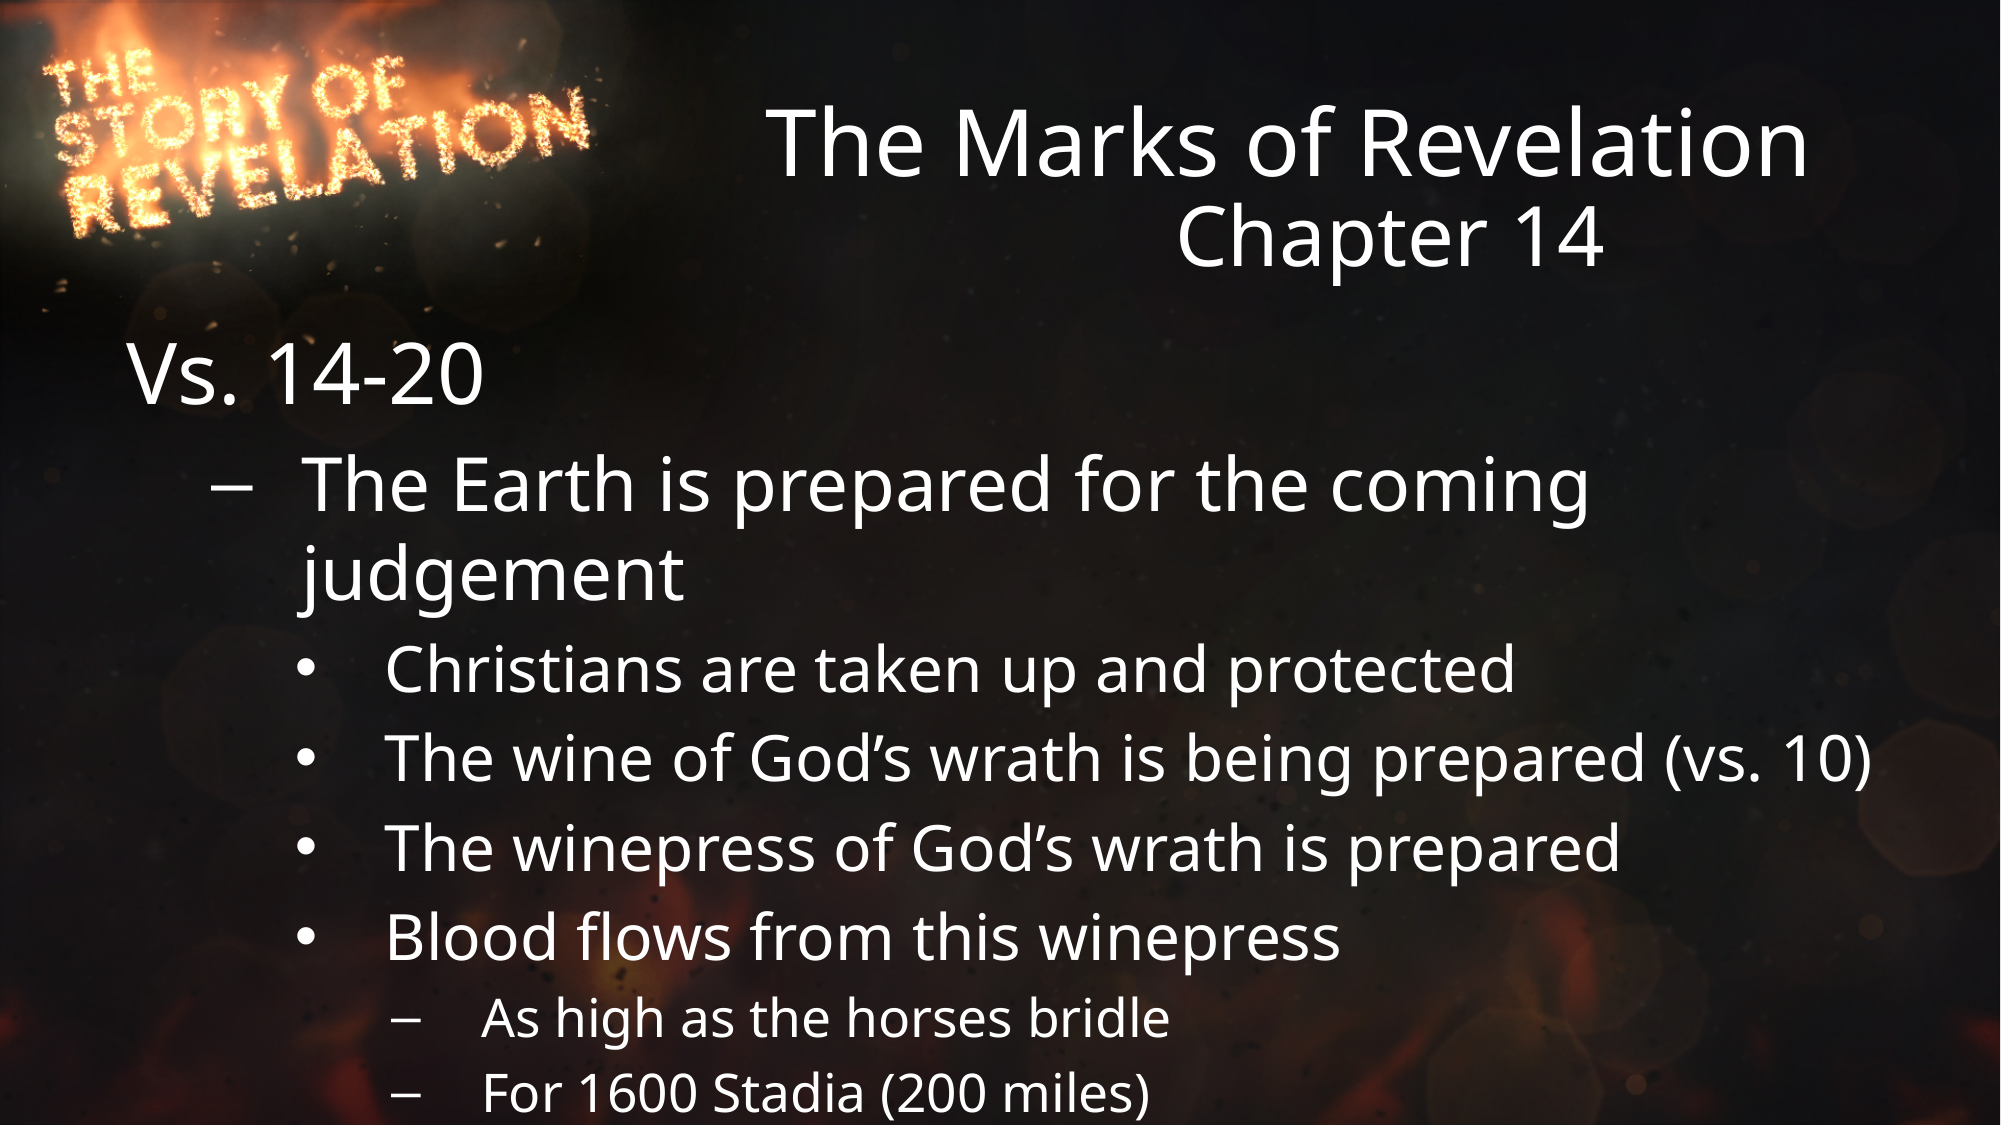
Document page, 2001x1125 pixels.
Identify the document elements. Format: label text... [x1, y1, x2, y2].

text_box Chapter 14 [779, 139, 2000, 328]
list Vs. 14-20 The Earth is prepared for the coming judgement Christians are taken up and protected The wine of God’s wrath is being prepared (vs. 10) The winepress of God’s wrath is prepared Blood flows from this winepress As high as the horses bridle For 1600 Stadia (200 miles) [99, 311, 1900, 1125]
title The Marks of Revelation [678, 45, 1900, 233]
picture [0, 0, 2001, 1125]
